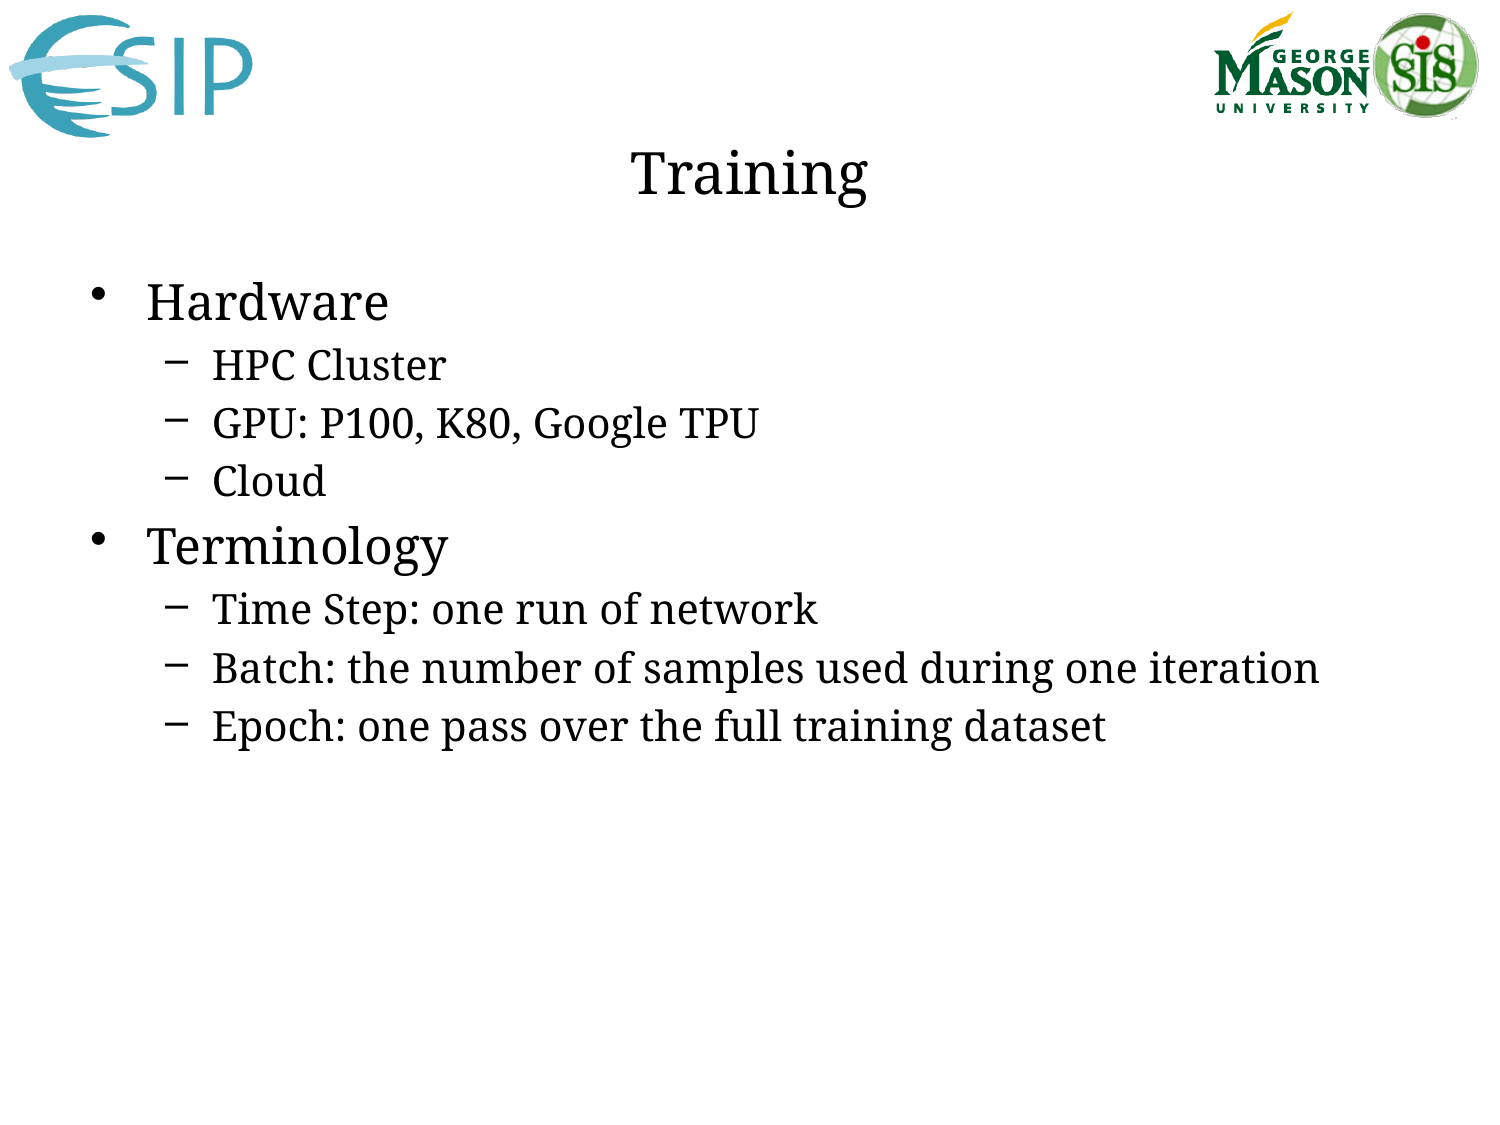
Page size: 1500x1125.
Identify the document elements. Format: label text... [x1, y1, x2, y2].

picture [7, 13, 253, 139]
title Training [75, 109, 1425, 233]
list Hardware HPC Cluster GPU: P100, K80, Google TPU Cloud Terminology Time Step: one run of network Batch: the number of samples used during one iteration Epoch: one pass over the full training dataset [75, 262, 1412, 1005]
picture [1214, 4, 1481, 120]
